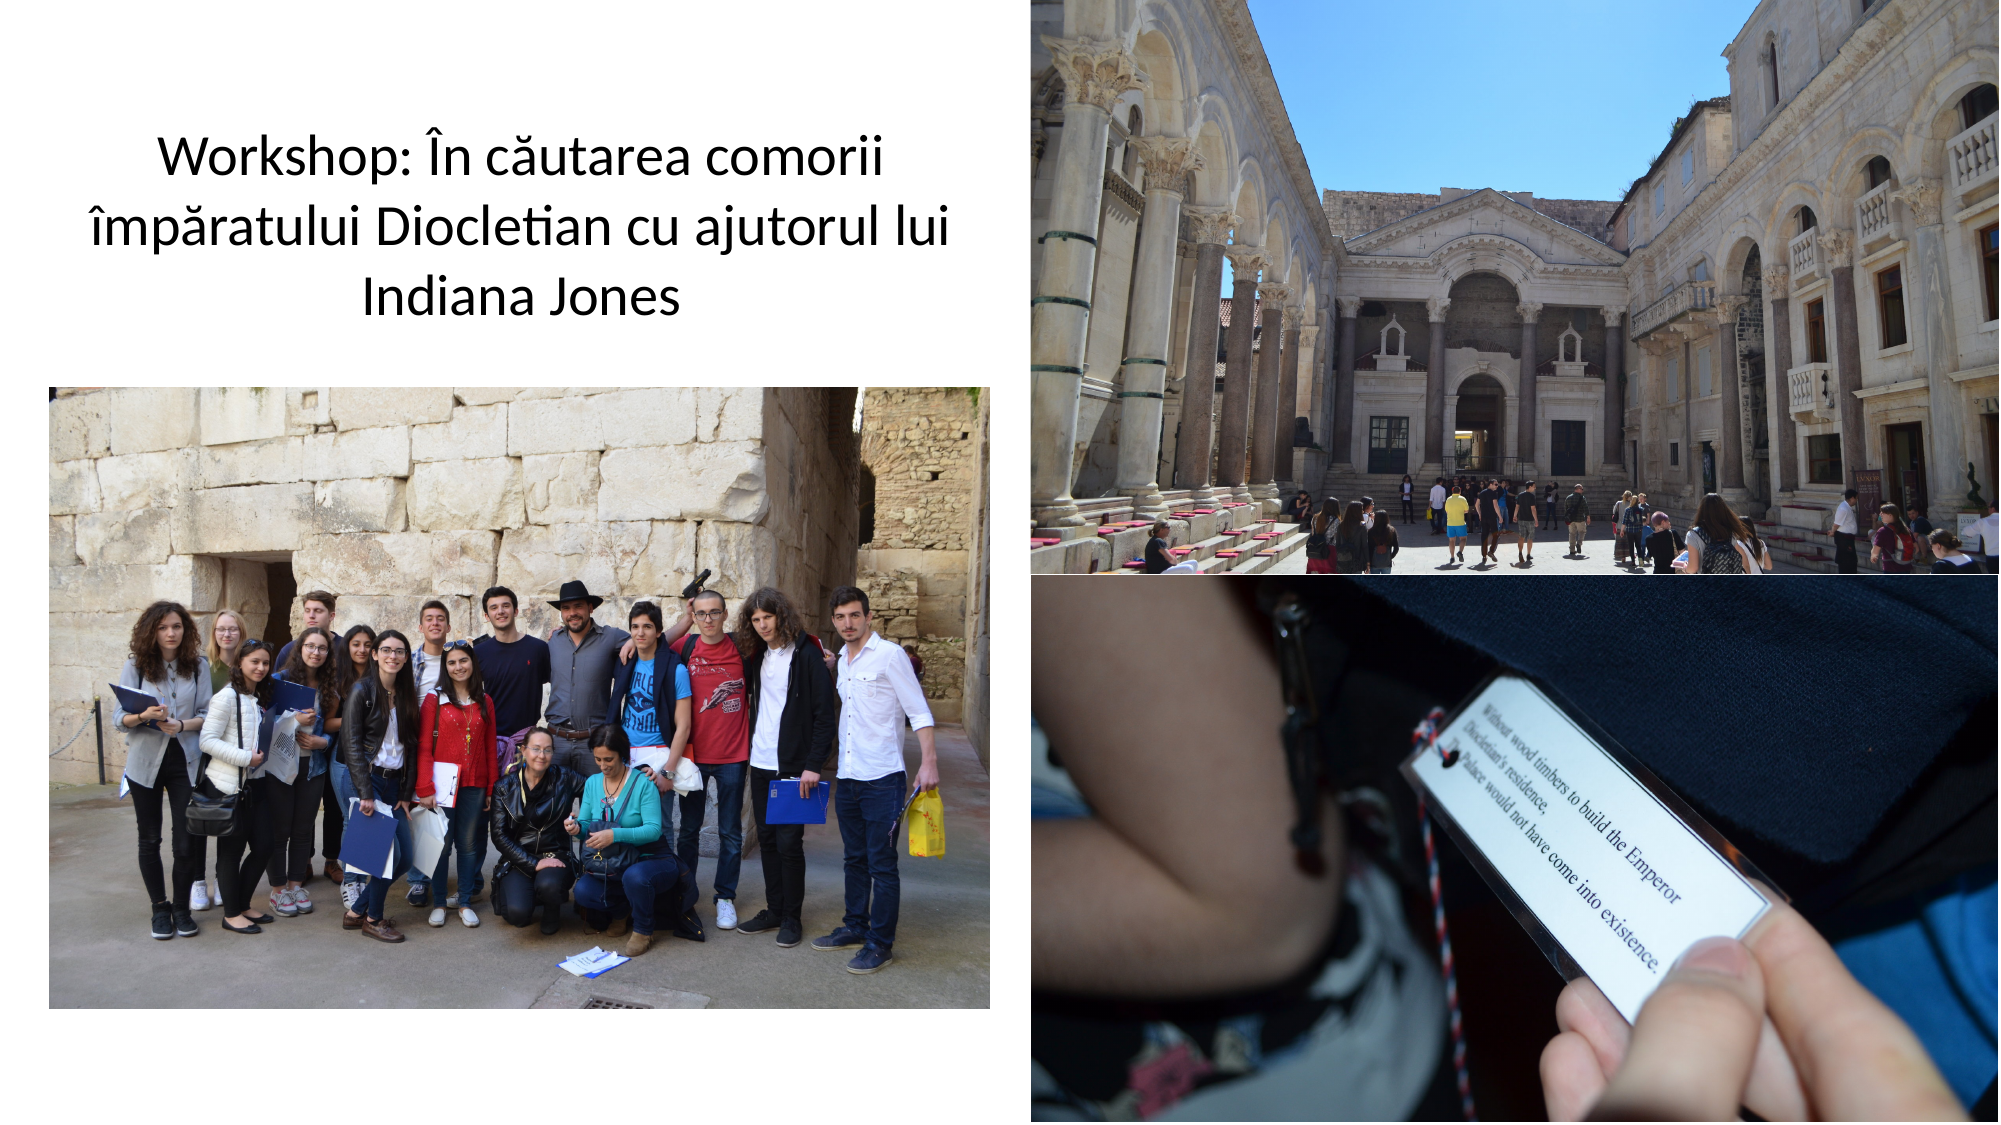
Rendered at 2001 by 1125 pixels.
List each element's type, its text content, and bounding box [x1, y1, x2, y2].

text_box Workshop: În căutarea comorii împăratului Diocletian cu ajutorul lui Indiana Jones [54, 109, 988, 335]
picture [1030, 575, 1998, 1124]
picture [1030, 0, 1999, 574]
picture [49, 387, 990, 1009]
